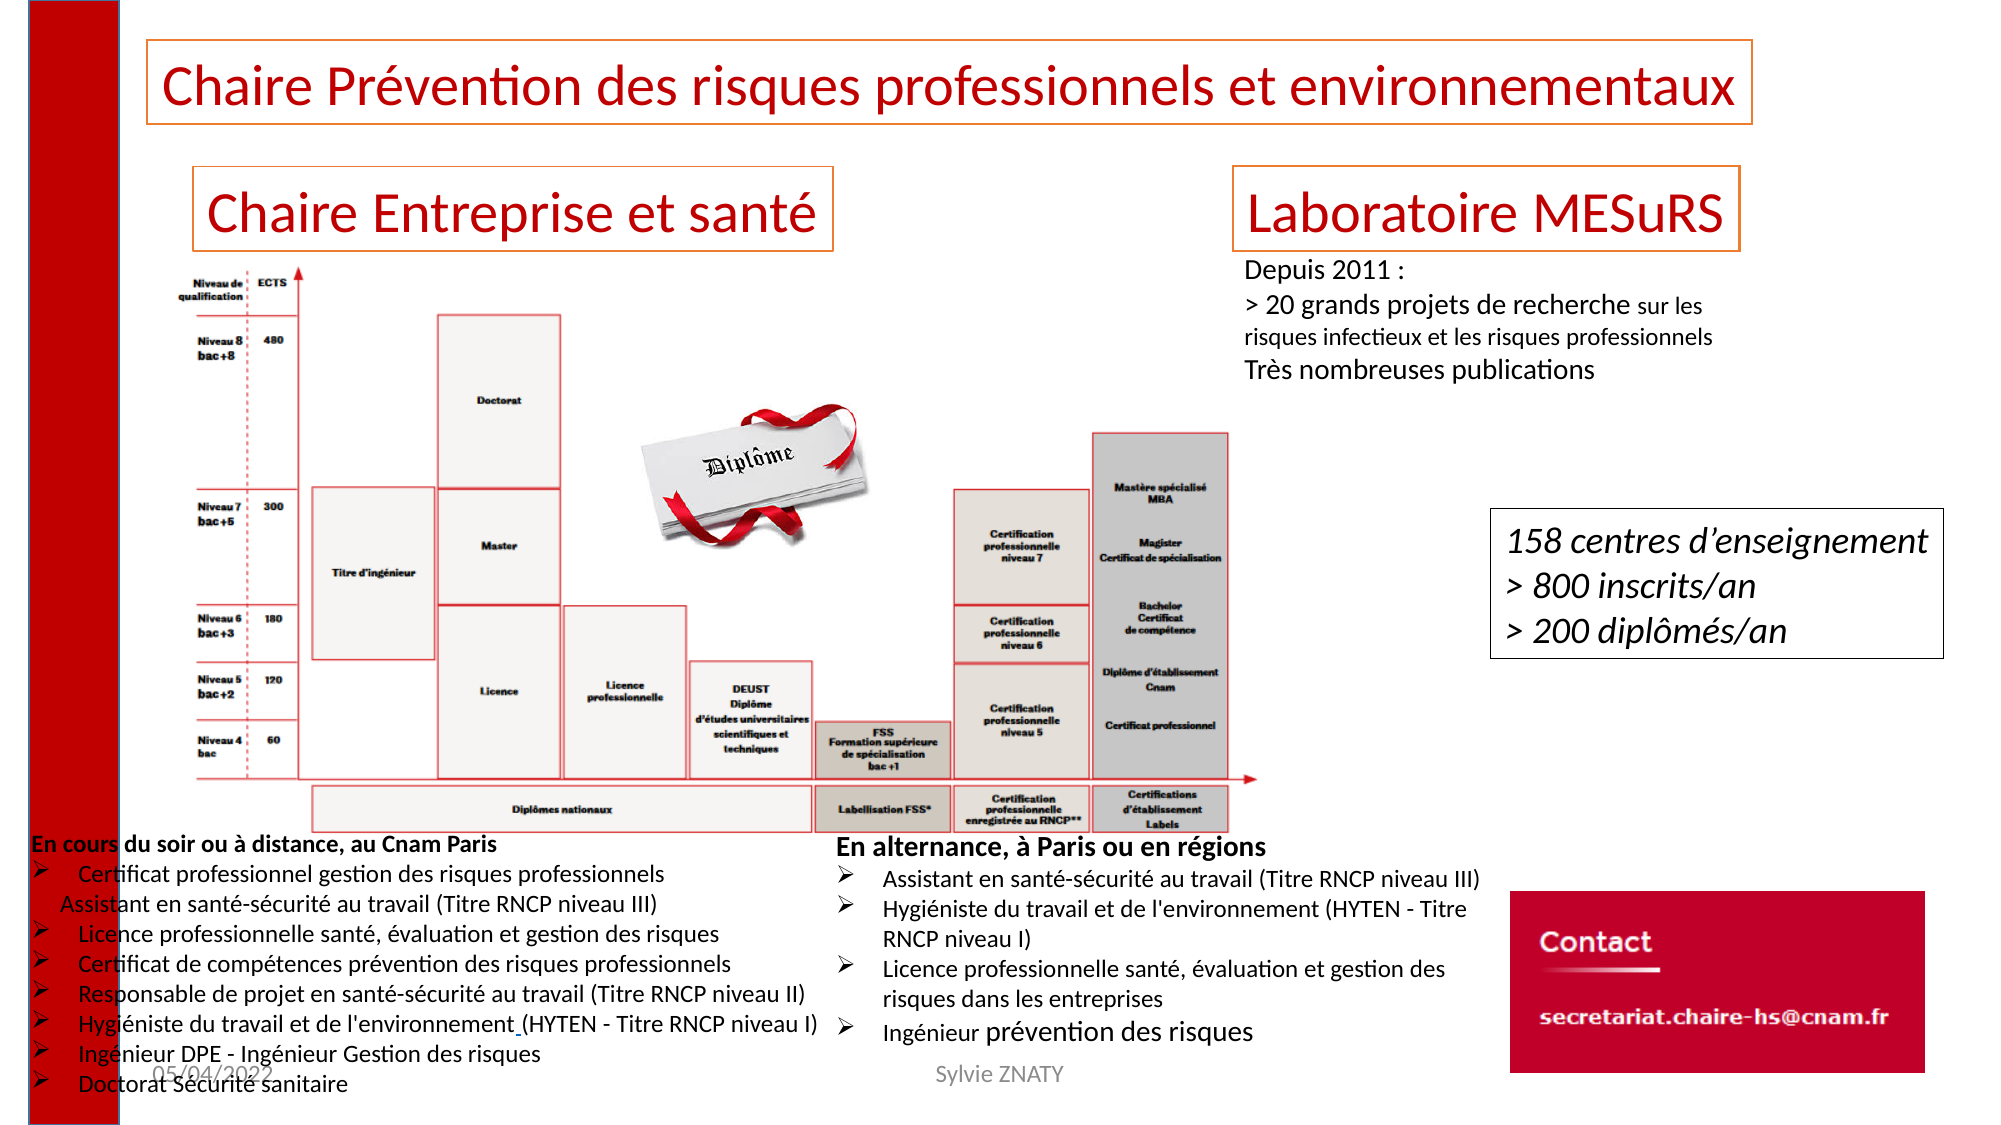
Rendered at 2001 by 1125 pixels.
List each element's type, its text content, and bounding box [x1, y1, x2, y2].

footer Sylvie ZNATY [837, 1055, 1338, 1103]
text_box Chaire Entreprise et santé [192, 166, 833, 235]
text_box Depuis 2011 : > 20 grands projets de recherche sur les risques infectieux et les risques professionnels Très nombreuses publications [1266, 242, 1743, 428]
text_box Chaire Prévention des risques professionnels et environnementaux [146, 39, 1753, 125]
text_box En cours du soir ou à distance, au Cnam Paris Certificat professionnel gestion des risques professionnels Assistant en santé-sécurité au travail (Titre RNCP niveau III) Licence professionnelle santé, évaluation et gestion des risques Certificat de compétences prévention des risques professionnels Responsable de projet en santé-sécurité au travail (Titre RNCP niveau II) Hygiéniste du travail et de l'environnement (HYTEN - Titre RNCP niveau I) Ingénieur DPE - Ingénieur Gestion des risques Doctorat Sécurité sanitaire [16, 820, 837, 1105]
text_box En alternance, à Paris ou en régions Assistant en santé-sécurité au travail (Titre RNCP niveau III) Hygiéniste du travail et de l'environnement (HYTEN - Titre RNCP niveau I) Licence professionnelle santé, évaluation et gestion des risques dans les entreprises Ingénieur prévention des risques [821, 820, 1507, 1055]
picture [1510, 891, 1925, 1073]
text_box 158 centres d’enseignement > 800 inscrits/an > 200 diplômés/an [1490, 508, 1944, 659]
picture [169, 235, 1266, 838]
text_box Laboratoire MESuRS [1232, 165, 1741, 242]
